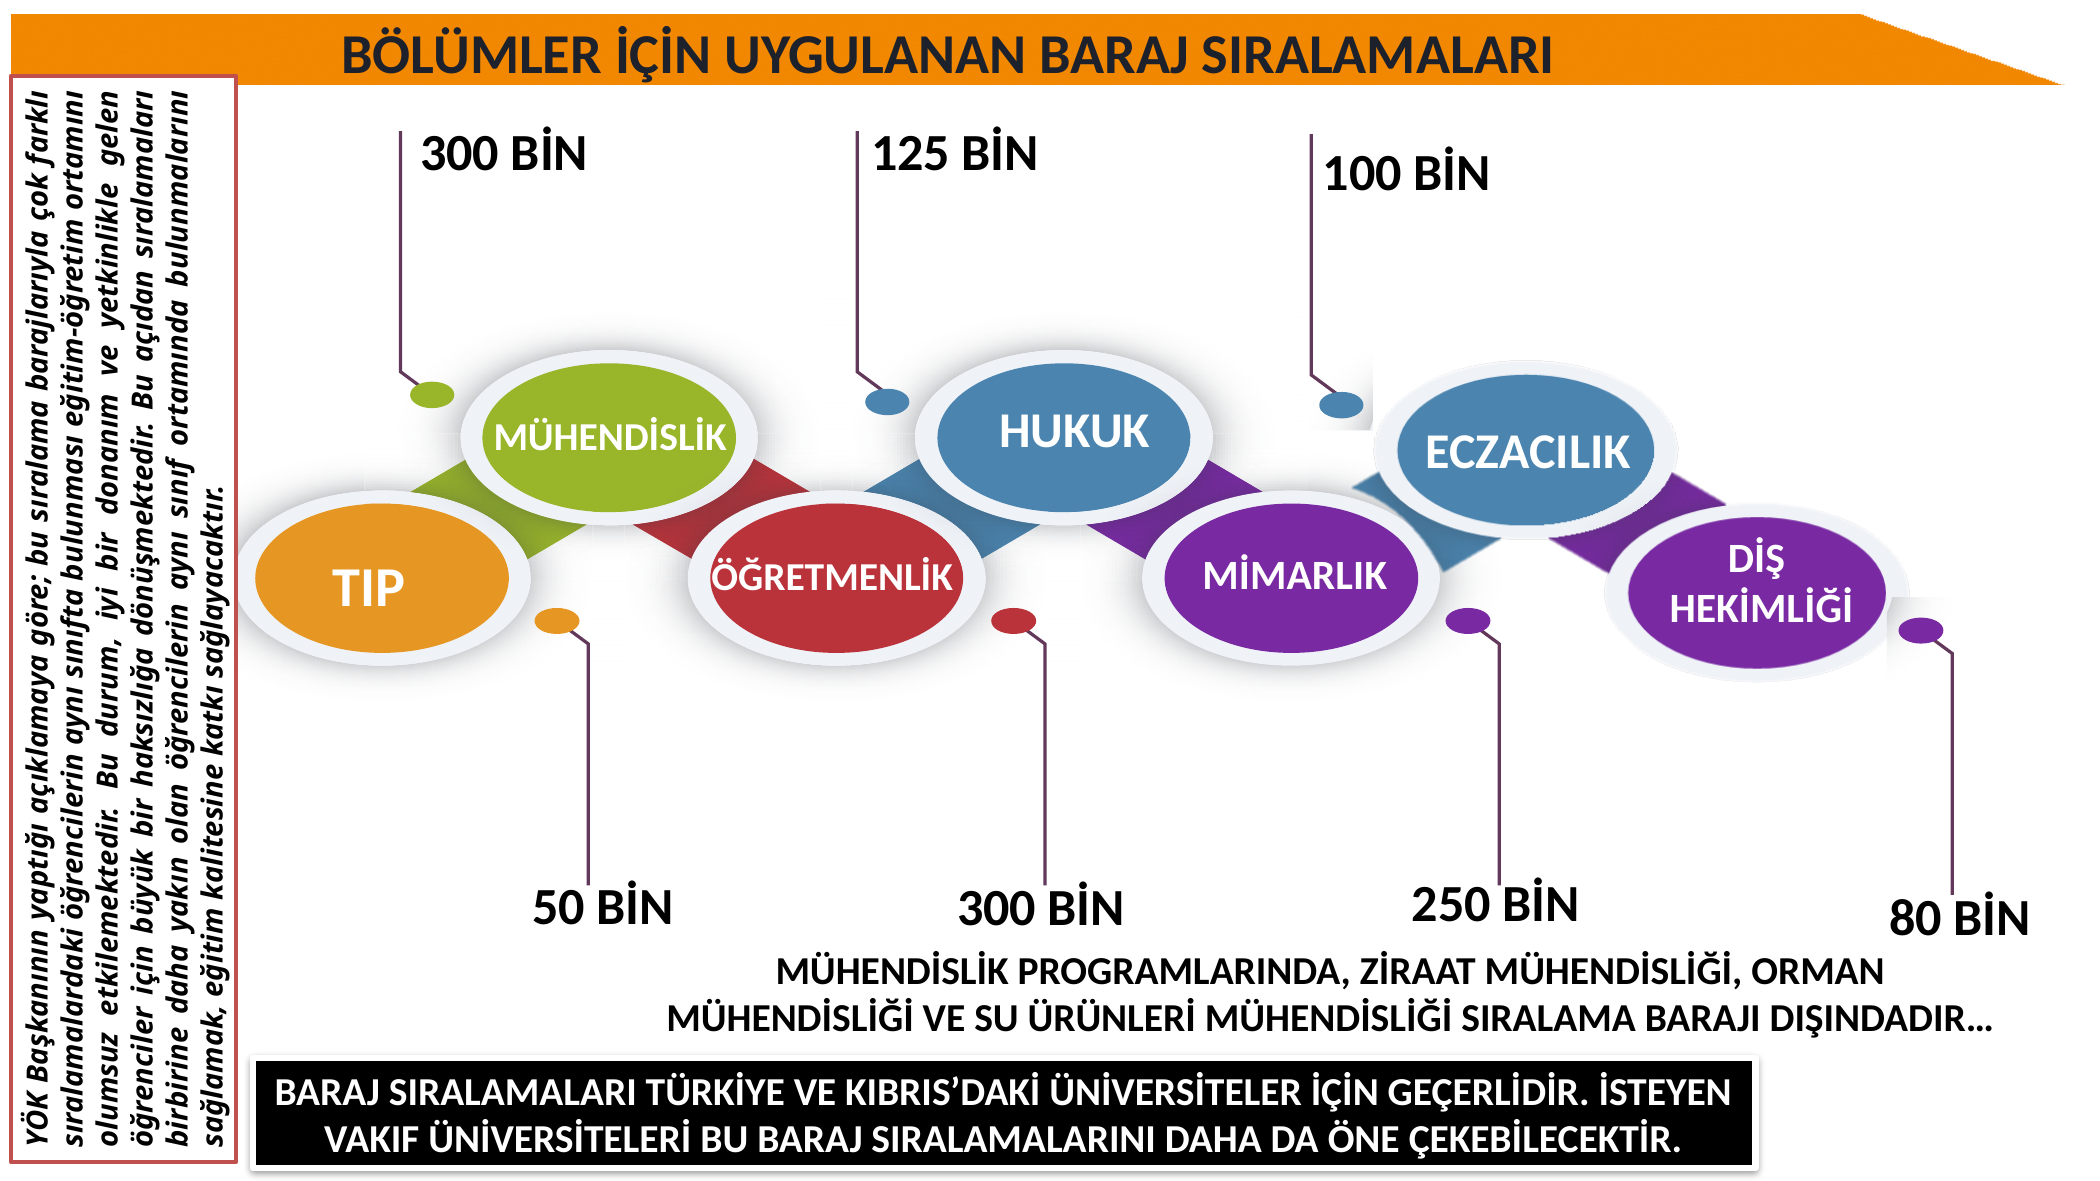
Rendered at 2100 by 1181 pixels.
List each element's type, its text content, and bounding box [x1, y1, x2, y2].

text_box MÜHENDİSLİK PROGRAMLARINDA, ZİRAAT MÜHENDİSLİĞİ, ORMAN MÜHENDİSLİĞİ VE SU ÜRÜNLERİ MÜHENDİSLİĞİ SIRALAMA BARAJI DIŞINDADIR… [647, 947, 2015, 1048]
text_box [696, 543, 1182, 945]
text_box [1295, 130, 1676, 488]
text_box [843, 110, 1199, 467]
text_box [1576, 523, 2100, 954]
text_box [363, 110, 753, 467]
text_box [1187, 540, 1571, 941]
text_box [317, 542, 695, 944]
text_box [138, 131, 1971, 896]
text_box YÖK Başkanının yaptığı açıklamaya göre; bu sıralama barajlarıyla çok farklı sıralamalardaki öğrencilerin aynı sınıfta bulunması eğitim-öğretim ortamını olumsuz etkilemektedir. Bu durum, iyi bir donanım ve yetkinlikle gelen öğrenciler için büyük bir haksızlığa dönüşmektedir. Bu açıdan sıralamaları birbirine daha yakın olan öğrencilerin aynı sınıf ortamında bulunmalarını sağlamak, eğitim kalitesine katkı sağlayacaktır. [9, 102, 238, 1164]
text_box BARAJ SIRALAMALARI TÜRKİYE VE KIBRIS’DAKİ ÜNİVERSİTELER İÇİN GEÇERLİDİR. İSTEYEN VAKIF ÜNİVERSİTELERİ BU BARAJ SIRALAMALARINI DAHA DA ÖNE ÇEKEBİLECEKTİR. [250, 1055, 1759, 1171]
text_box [10, 10, 2066, 94]
